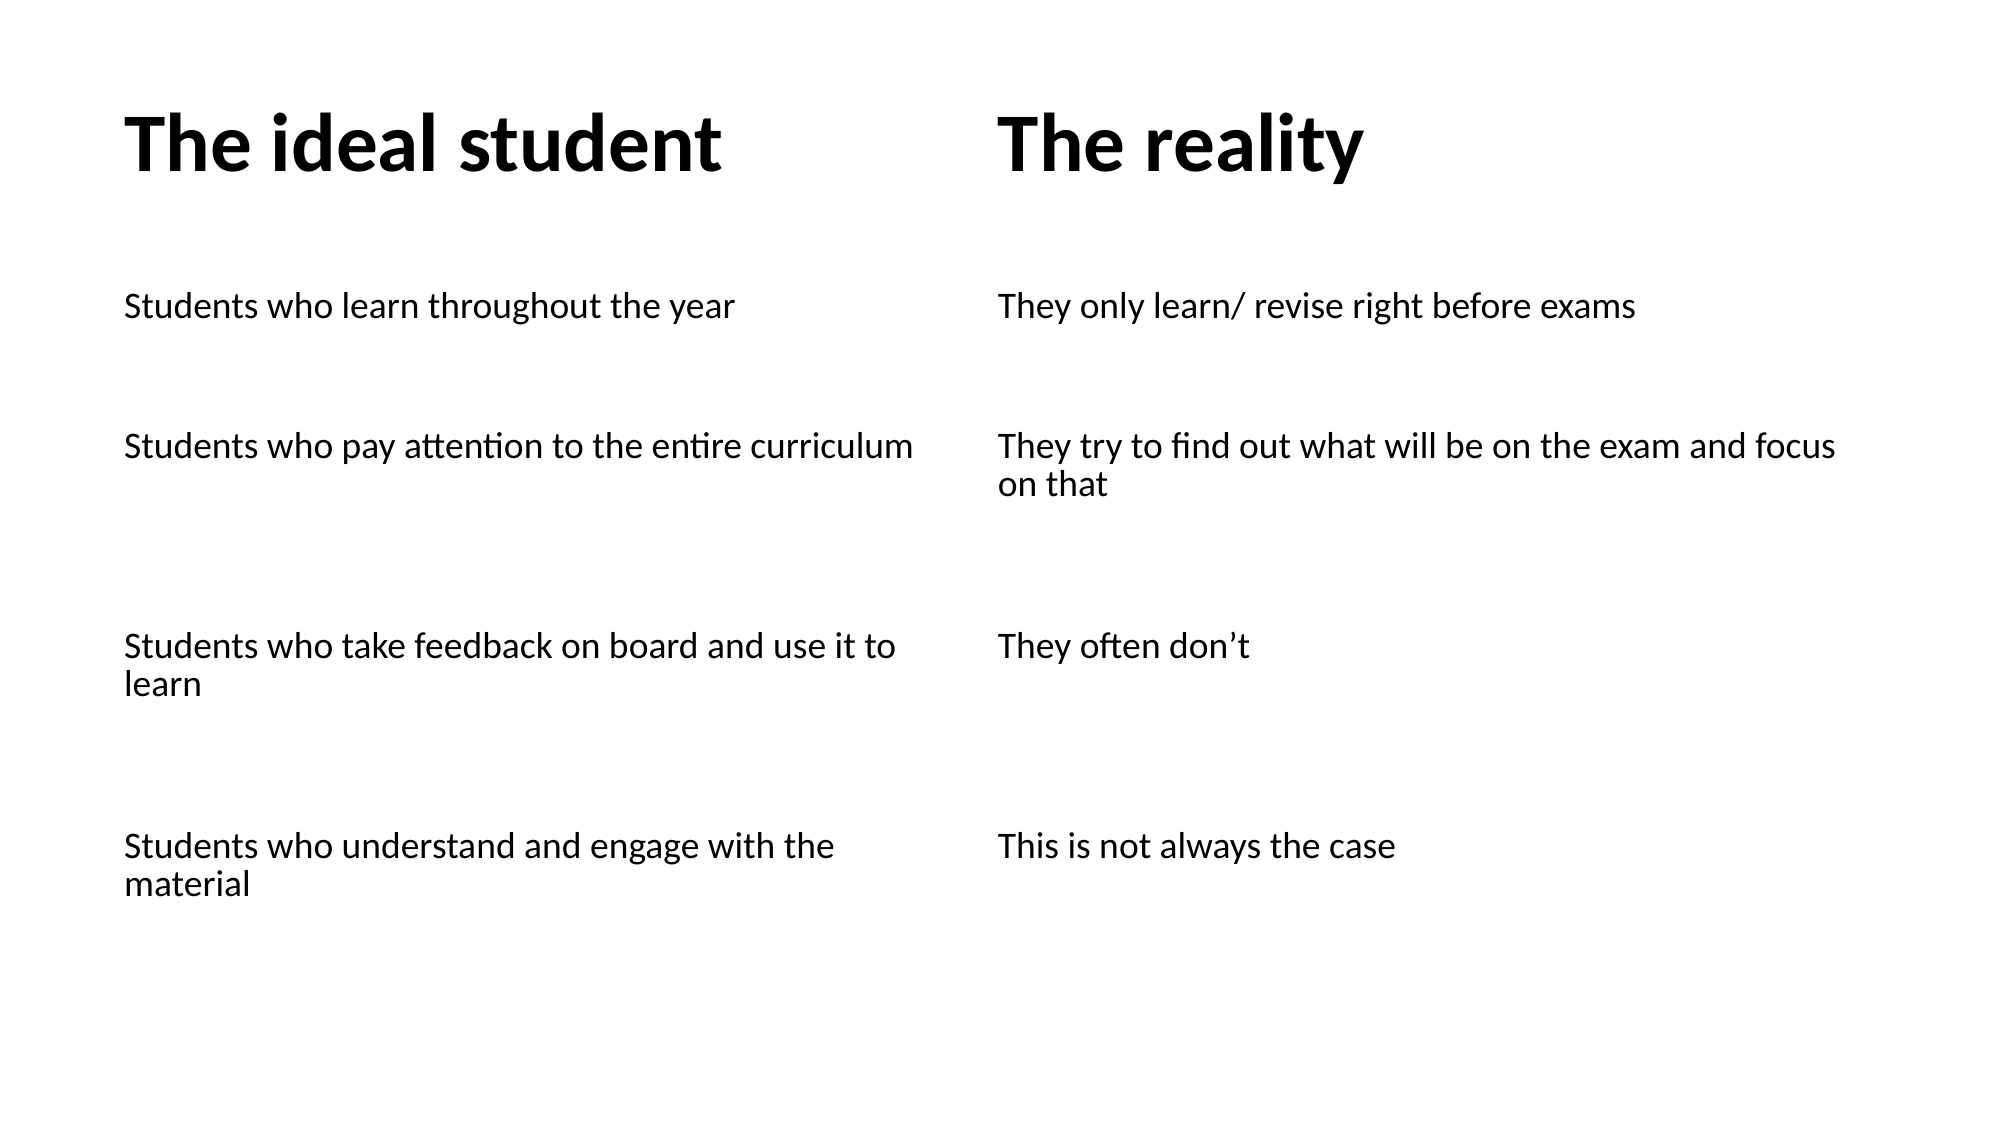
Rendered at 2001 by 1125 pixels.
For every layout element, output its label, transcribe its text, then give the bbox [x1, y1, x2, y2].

table_header The ideal student [109, 101, 983, 283]
table_cell They only learn/ revise right before exams [983, 283, 1857, 423]
table_cell Students who pay attention to the entire curriculum [109, 423, 983, 623]
table_cell They often don’t [983, 623, 1857, 823]
table_cell They try to find out what will be on the exam and focus on that [983, 423, 1857, 623]
table_header The reality [983, 101, 1857, 283]
table_cell Students who learn throughout the year [109, 283, 983, 423]
table_cell Students who understand and engage with the material [109, 823, 983, 1023]
table_cell This is not always the case [983, 823, 1857, 1023]
table_cell Students who take feedback on board and use it to learn [109, 623, 983, 823]
